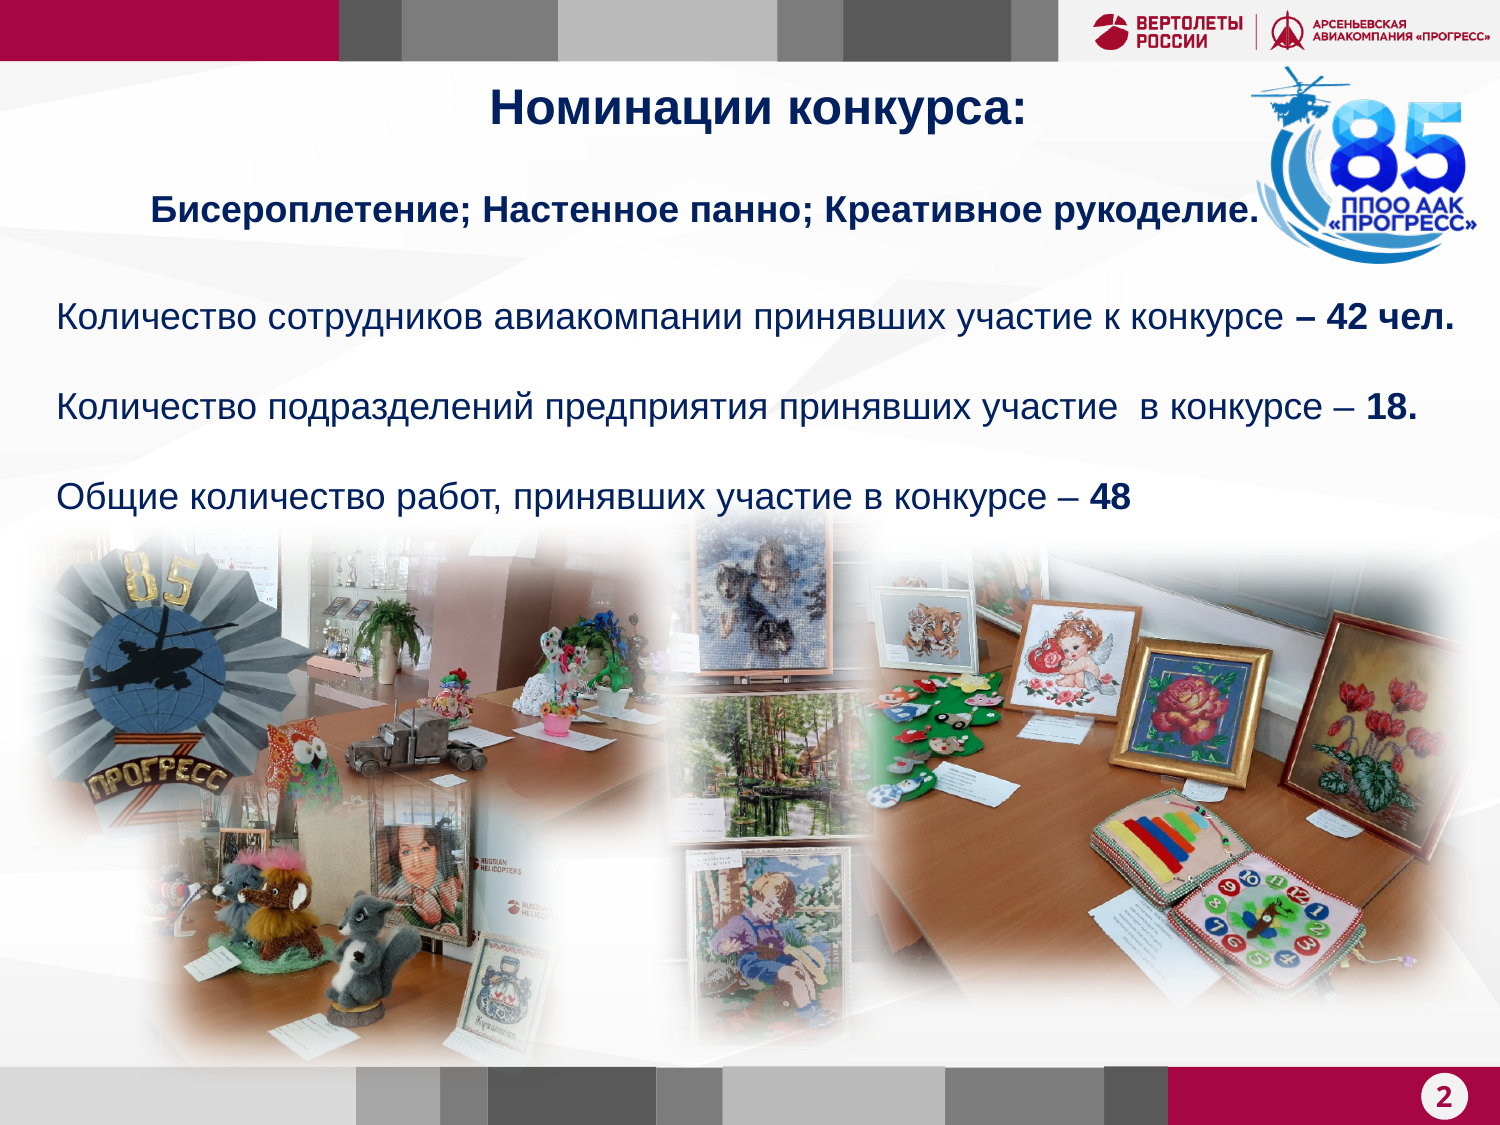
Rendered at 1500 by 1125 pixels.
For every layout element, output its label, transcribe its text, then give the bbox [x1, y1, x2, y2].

text_box Номинации конкурса: Бисероплетение; Настенное панно; Креативное рукоделие. Количество сотрудников авиакомпании принявших участие к конкурсе – 42 чел. Количество подразделений предприятия принявших участие в конкурсе – 18. Общие количество работ, принявших участие в конкурсе – 48 [41, 67, 1476, 535]
slide_number 2 [1412, 1070, 1477, 1125]
picture [0, 62, 1500, 1086]
picture [1093, 10, 1490, 50]
